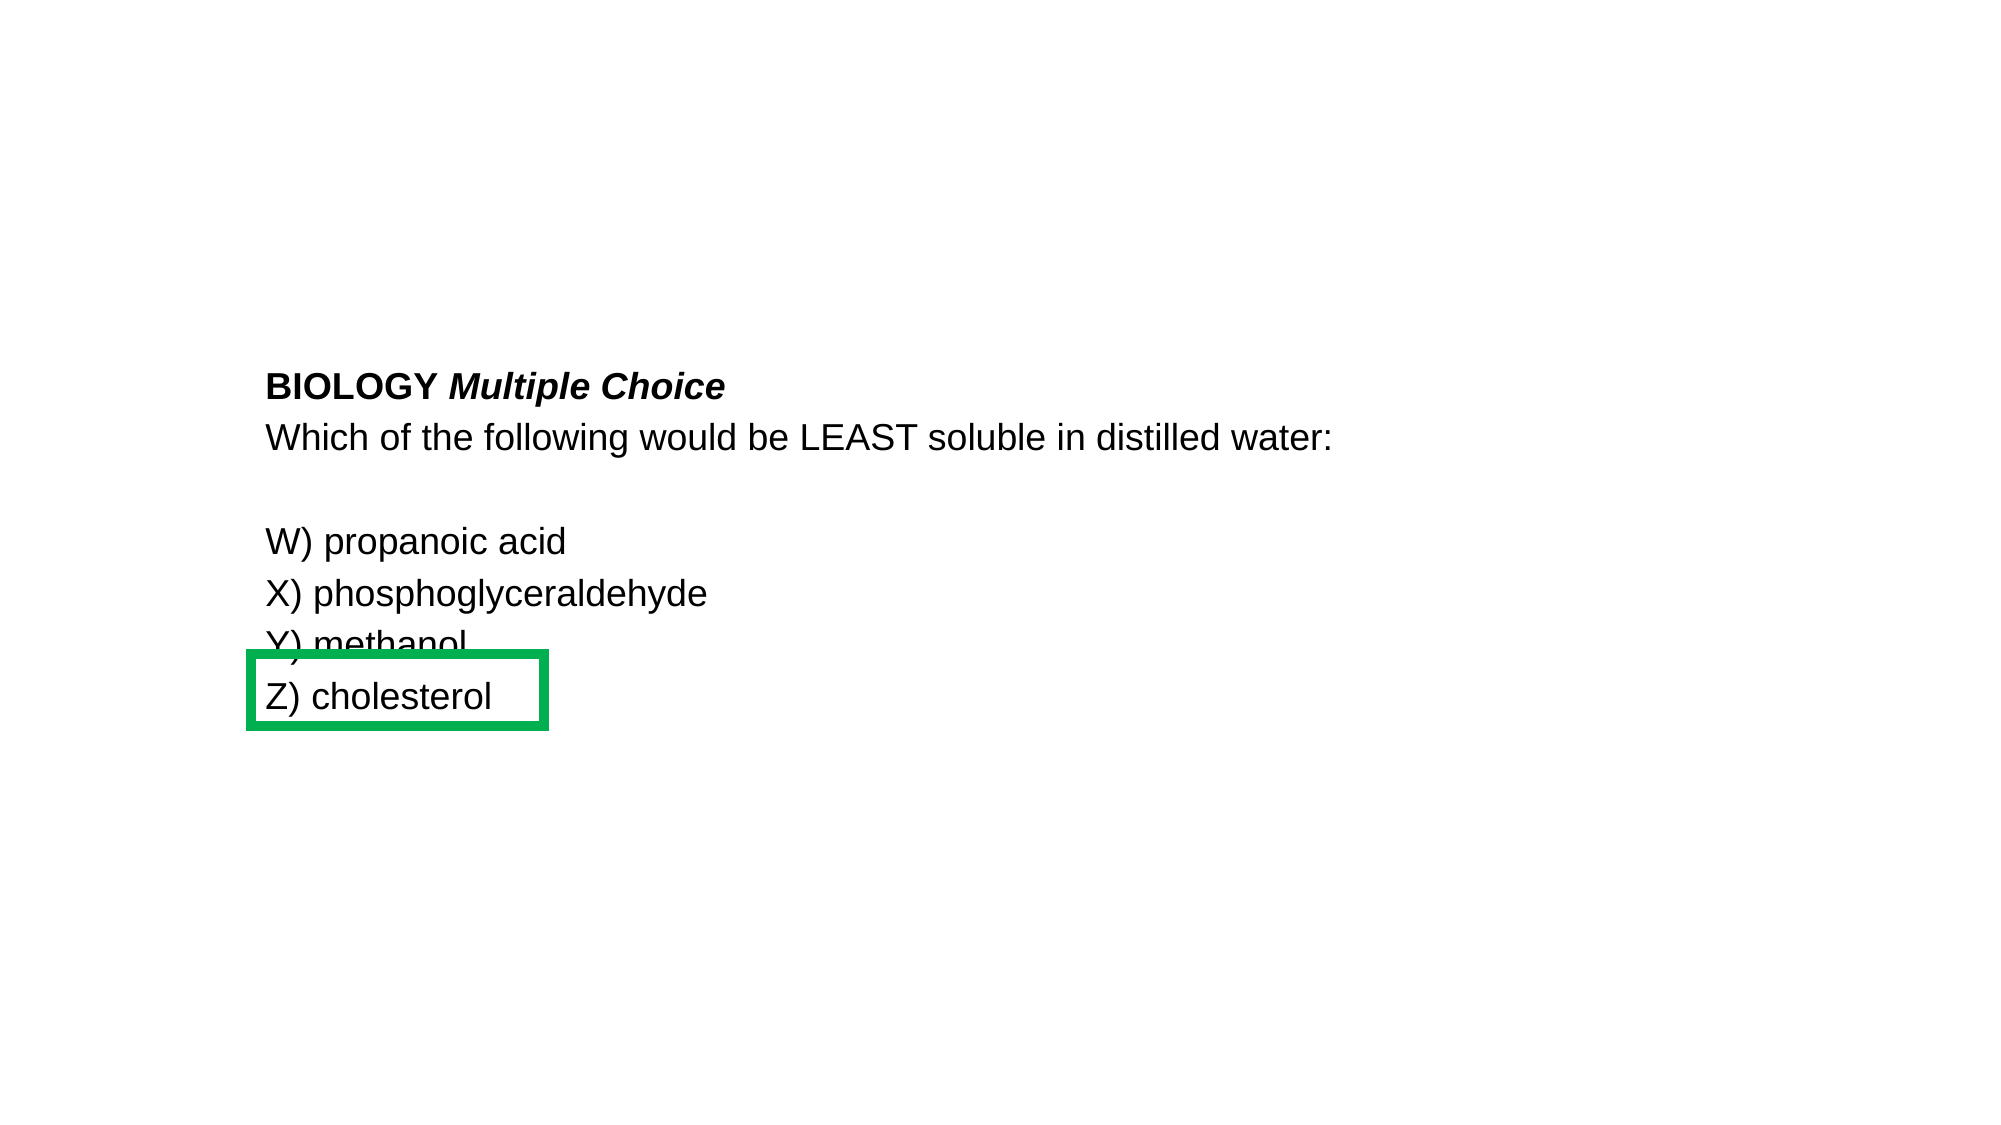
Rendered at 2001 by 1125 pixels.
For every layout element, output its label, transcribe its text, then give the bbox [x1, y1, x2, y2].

text_box BIOLOGY Multiple Choice Which of the following would be LEAST soluble in distilled water: W) propanoic acid X) phosphoglyceraldehyde Y) methanol Z) cholesterol [250, 347, 1812, 725]
text_box [250, 653, 545, 727]
